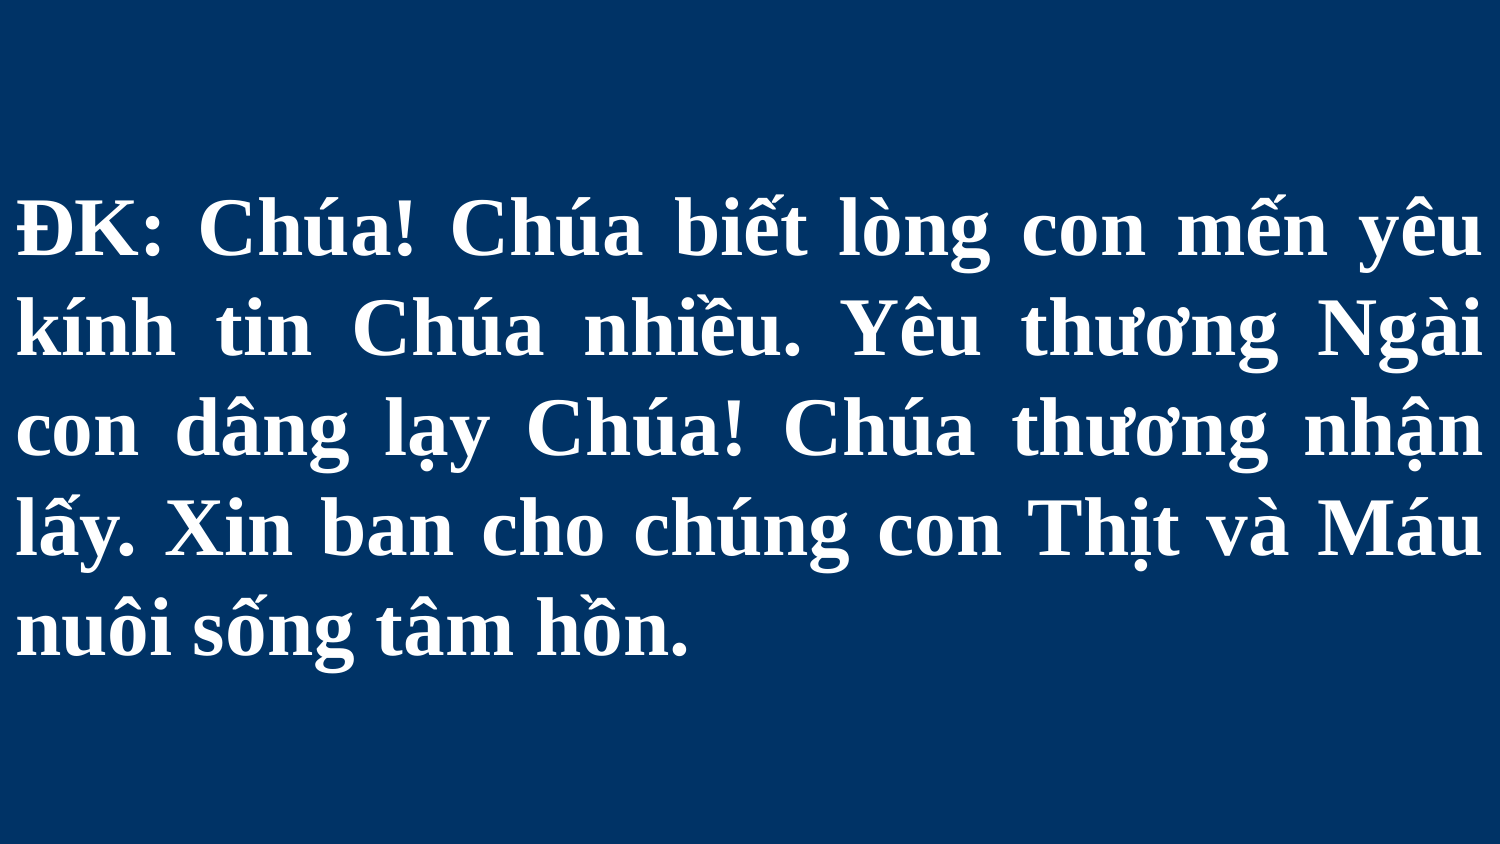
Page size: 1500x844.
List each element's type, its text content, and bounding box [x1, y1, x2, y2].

title ĐK: Chúa! Chúa biết lòng con mến yêu kính tin Chúa nhiều. Yêu thương Ngài con dâng lạy Chúa! Chúa thương nhận lấy. Xin ban cho chúng con Thịt và Máu nuôi sống tâm hồn. [0, 0, 1500, 844]
